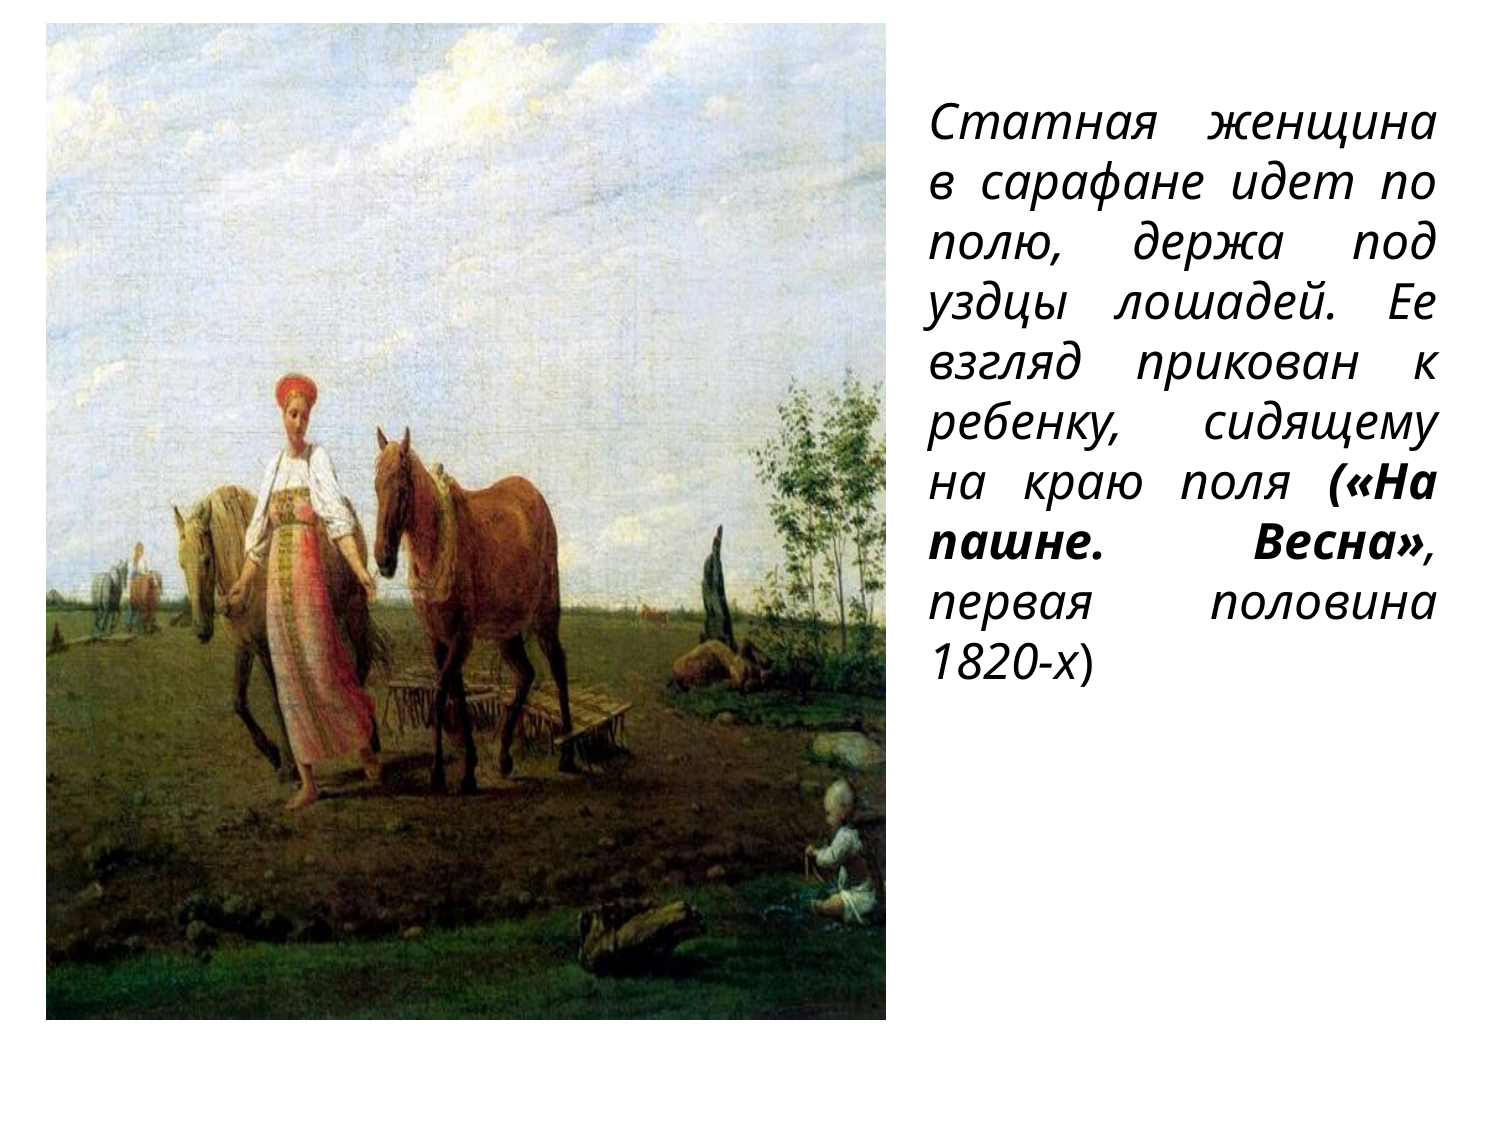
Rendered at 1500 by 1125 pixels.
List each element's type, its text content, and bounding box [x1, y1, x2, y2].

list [46, 23, 886, 1020]
list Статная женщина в сарафане идет по полю, держа под уздцы лошадей. Ее взгляд прикован к ребенку, сидящему на краю поля («На пашне. Весна», первая половина 1820-х) [913, 81, 1454, 1006]
